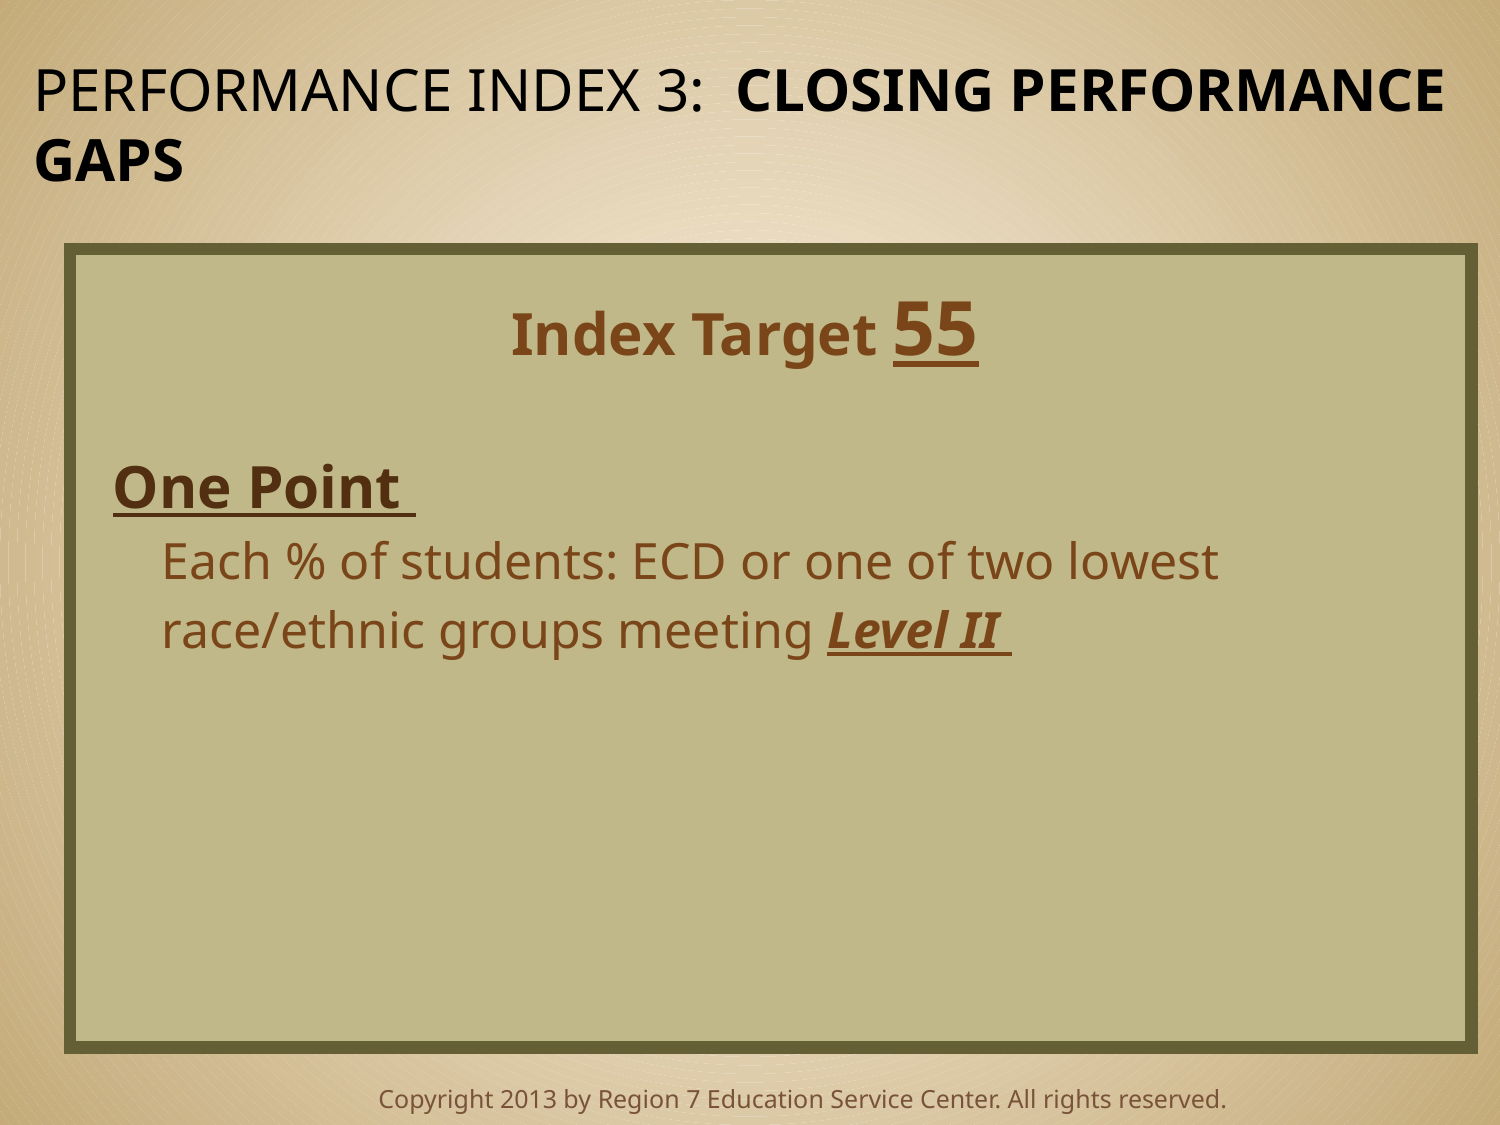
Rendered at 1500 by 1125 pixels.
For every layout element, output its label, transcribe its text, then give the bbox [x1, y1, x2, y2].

text_box Index Target 55 One Point Each % of students: ECD or one of two lowest race/ethnic groups meeting Level II [72, 291, 1418, 859]
text_box PERFORMANCE INDEX 3: CLOSING PERFORMANCE GAPS [18, 45, 1472, 291]
text_box [69, 291, 1472, 1048]
footer Copyright 2013 by Region 7 Education Service Center. All rights reserved. [347, 1042, 1266, 1122]
